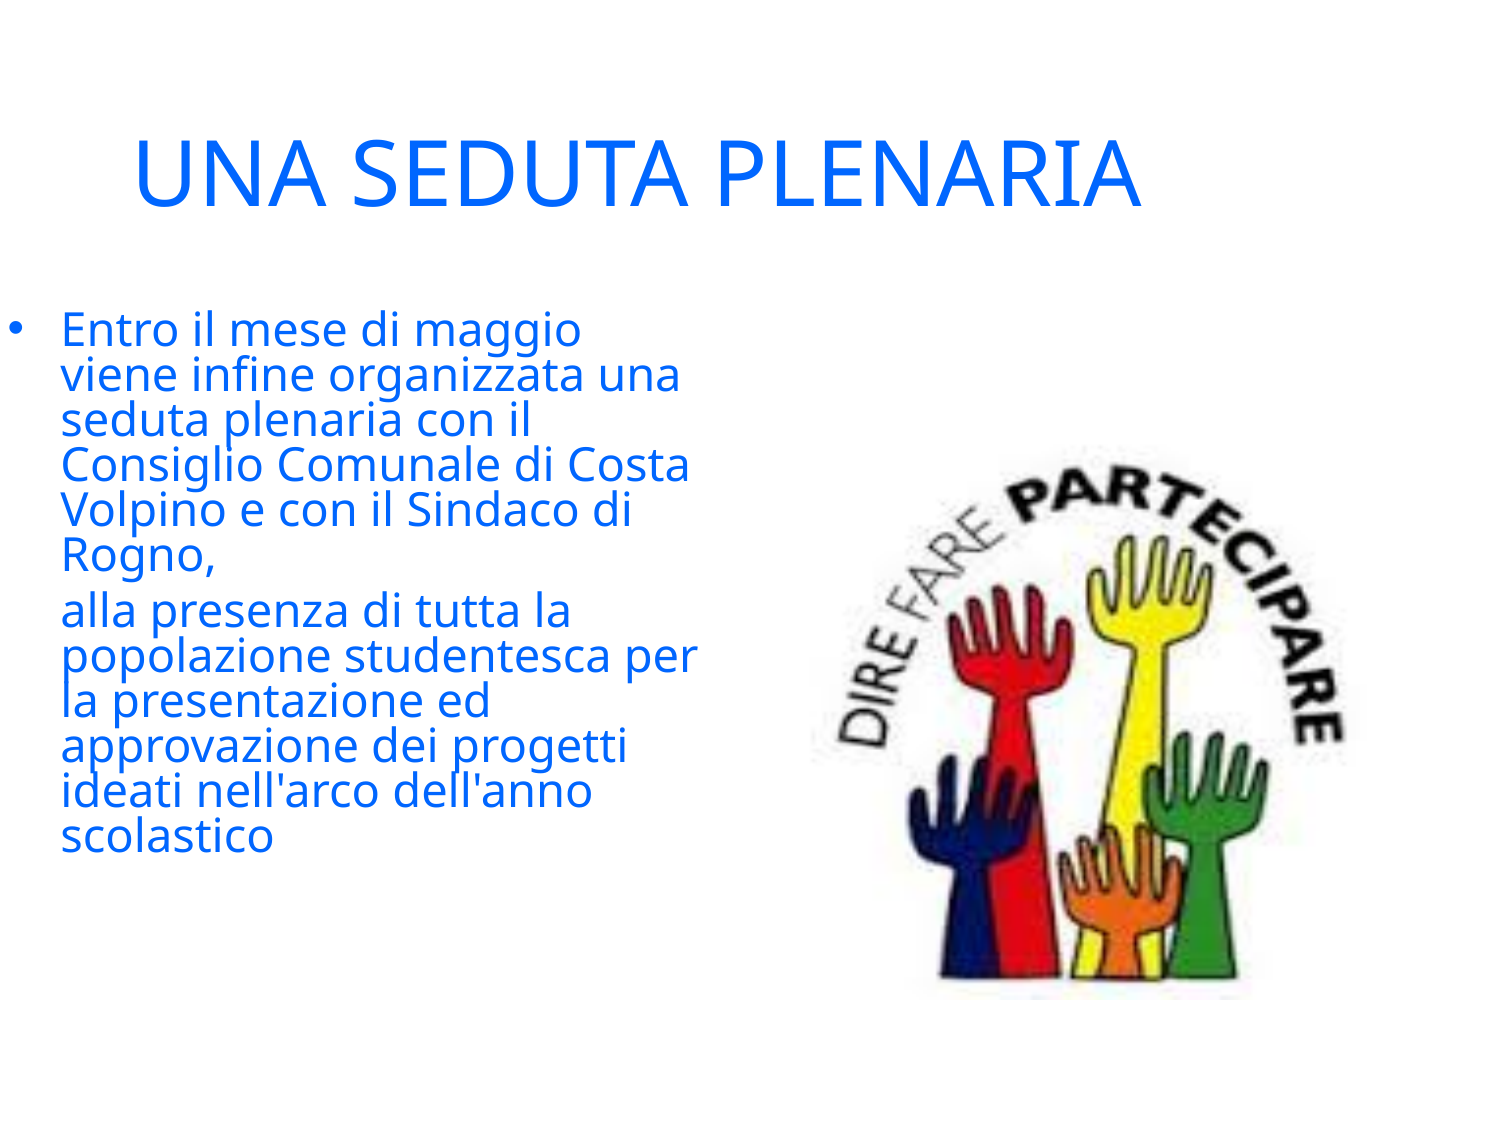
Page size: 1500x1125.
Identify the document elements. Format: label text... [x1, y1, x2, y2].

list Entro il mese di maggio viene infine organizzata una seduta plenaria con il Consiglio Comunale di Costa Volpino e con il Sindaco di Rogno, alla presenza di tutta la popolazione studentesca per la presentazione ed approvazione dei progetti ideati nell'arco dell'anno scolastico [0, 302, 716, 979]
title UNA SEDUTA PLENARIA [0, 48, 1276, 290]
picture [749, 420, 1474, 1000]
